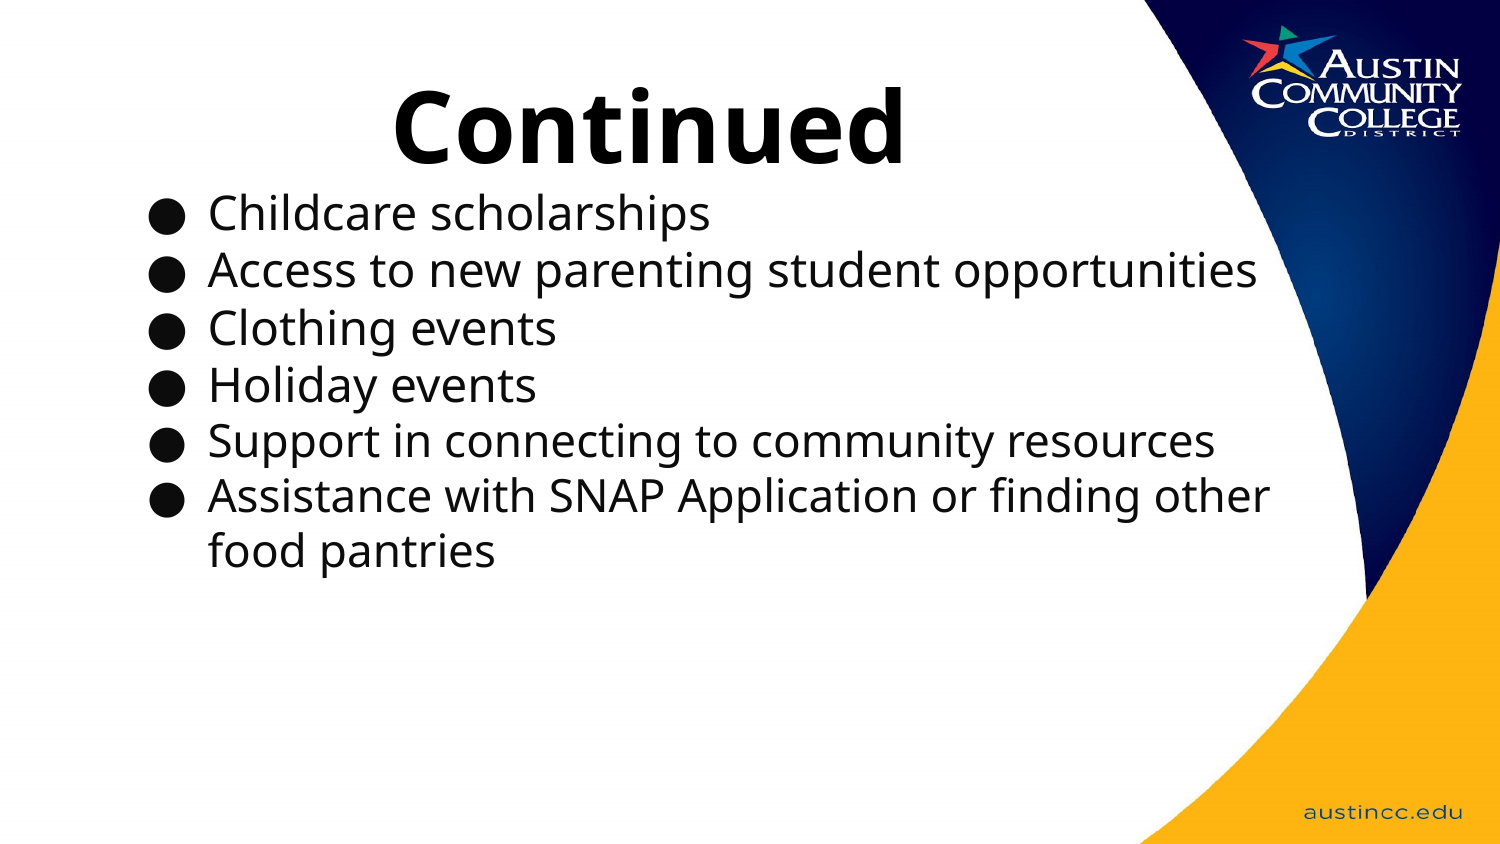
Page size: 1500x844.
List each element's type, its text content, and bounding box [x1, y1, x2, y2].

title Continued [12, 32, 1288, 214]
subtitle Childcare scholarships Access to new parenting student opportunities Clothing events Holiday events Support in connecting to community resources Assistance with SNAP Application or finding other food pantries [117, 167, 1379, 829]
picture [0, 0, 1500, 844]
